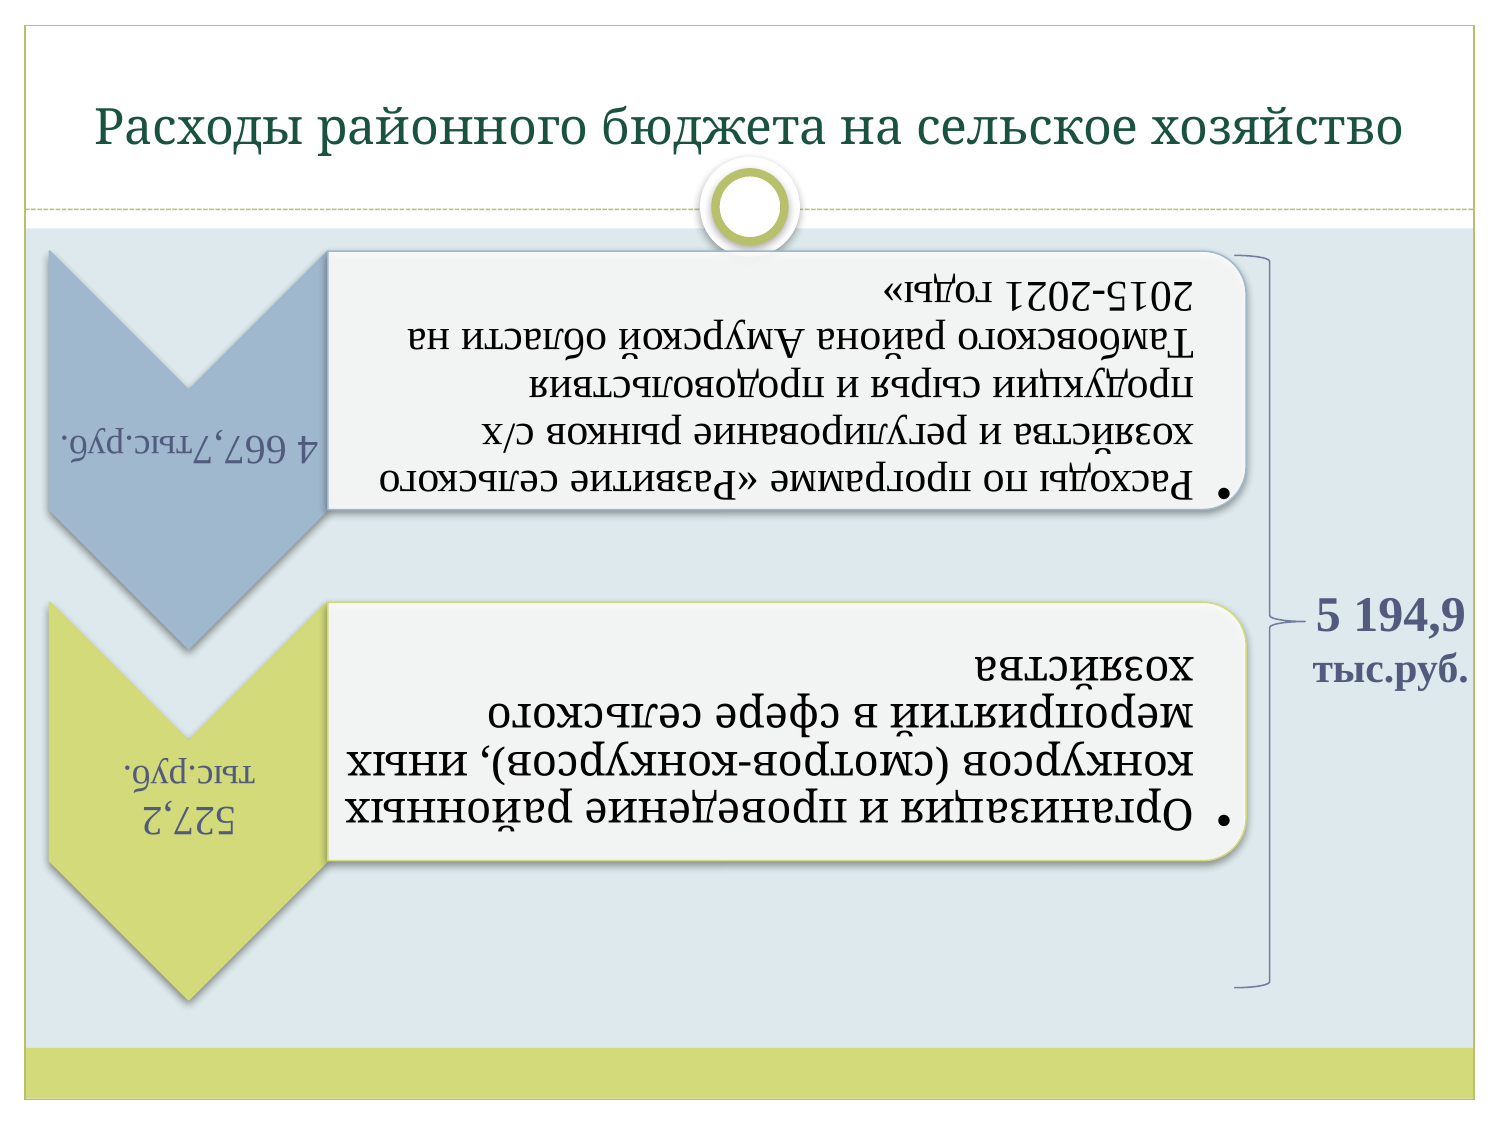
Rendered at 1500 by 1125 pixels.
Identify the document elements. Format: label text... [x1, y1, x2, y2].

text_box 5 194,9 тыс.руб. [1281, 560, 1500, 712]
title Расходы районного бюджета на сельское хозяйство [49, 37, 1450, 162]
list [49, 250, 1247, 1001]
text_box [1253, 255, 1281, 988]
